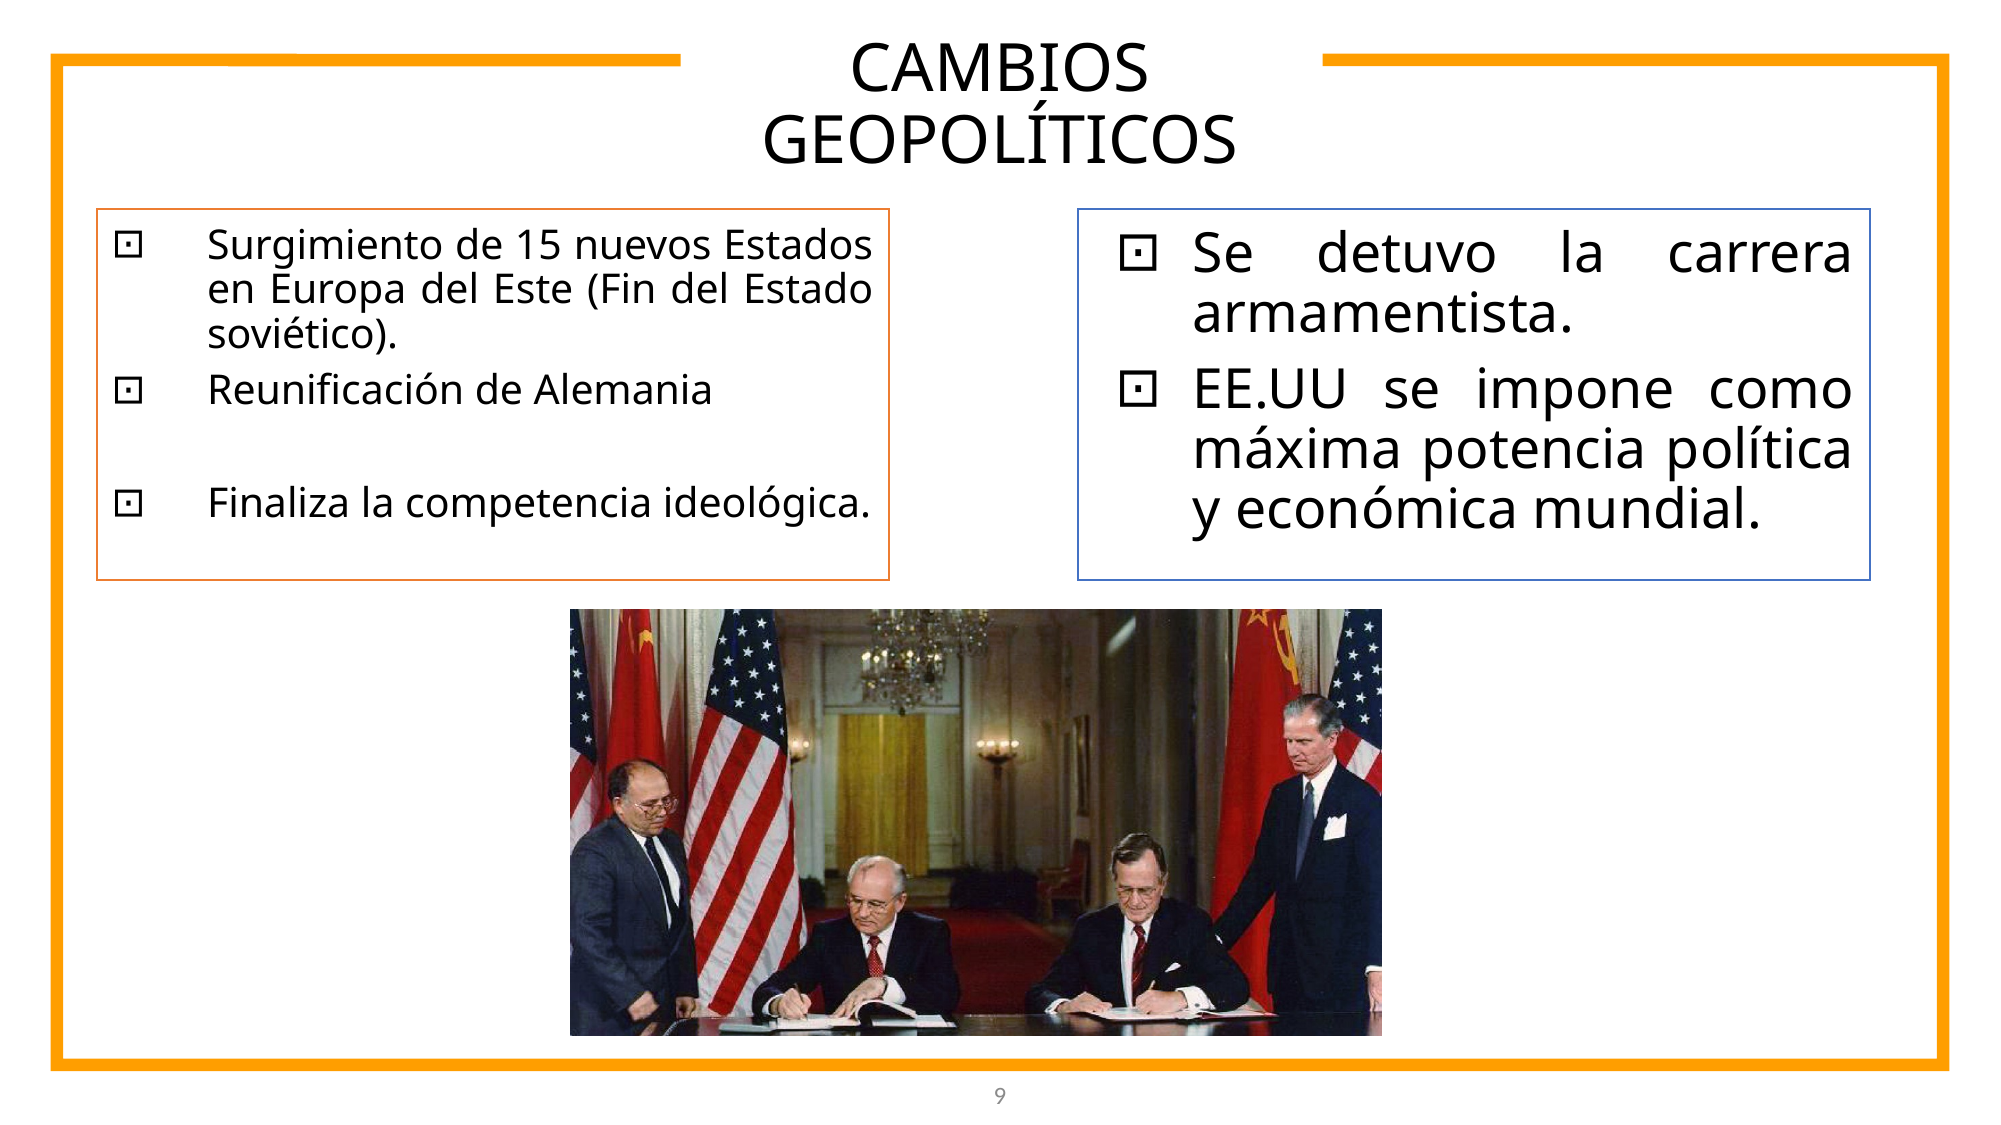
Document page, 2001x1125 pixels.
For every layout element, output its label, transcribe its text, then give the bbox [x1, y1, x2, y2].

slide_number 9 [0, 1065, 2000, 1125]
title CAMBIOS GEOPOLÍTICOS [684, 19, 1316, 180]
list Surgimiento de 15 nuevos Estados en Europa del Este (Fin del Estado soviético). Reunificación de Alemania Finaliza la competencia ideológica. [96, 208, 890, 581]
list Se detuvo la carrera armamentista. EE.UU se impone como máxima potencia política y económica mundial. [1077, 208, 1871, 581]
picture [570, 609, 1382, 1036]
